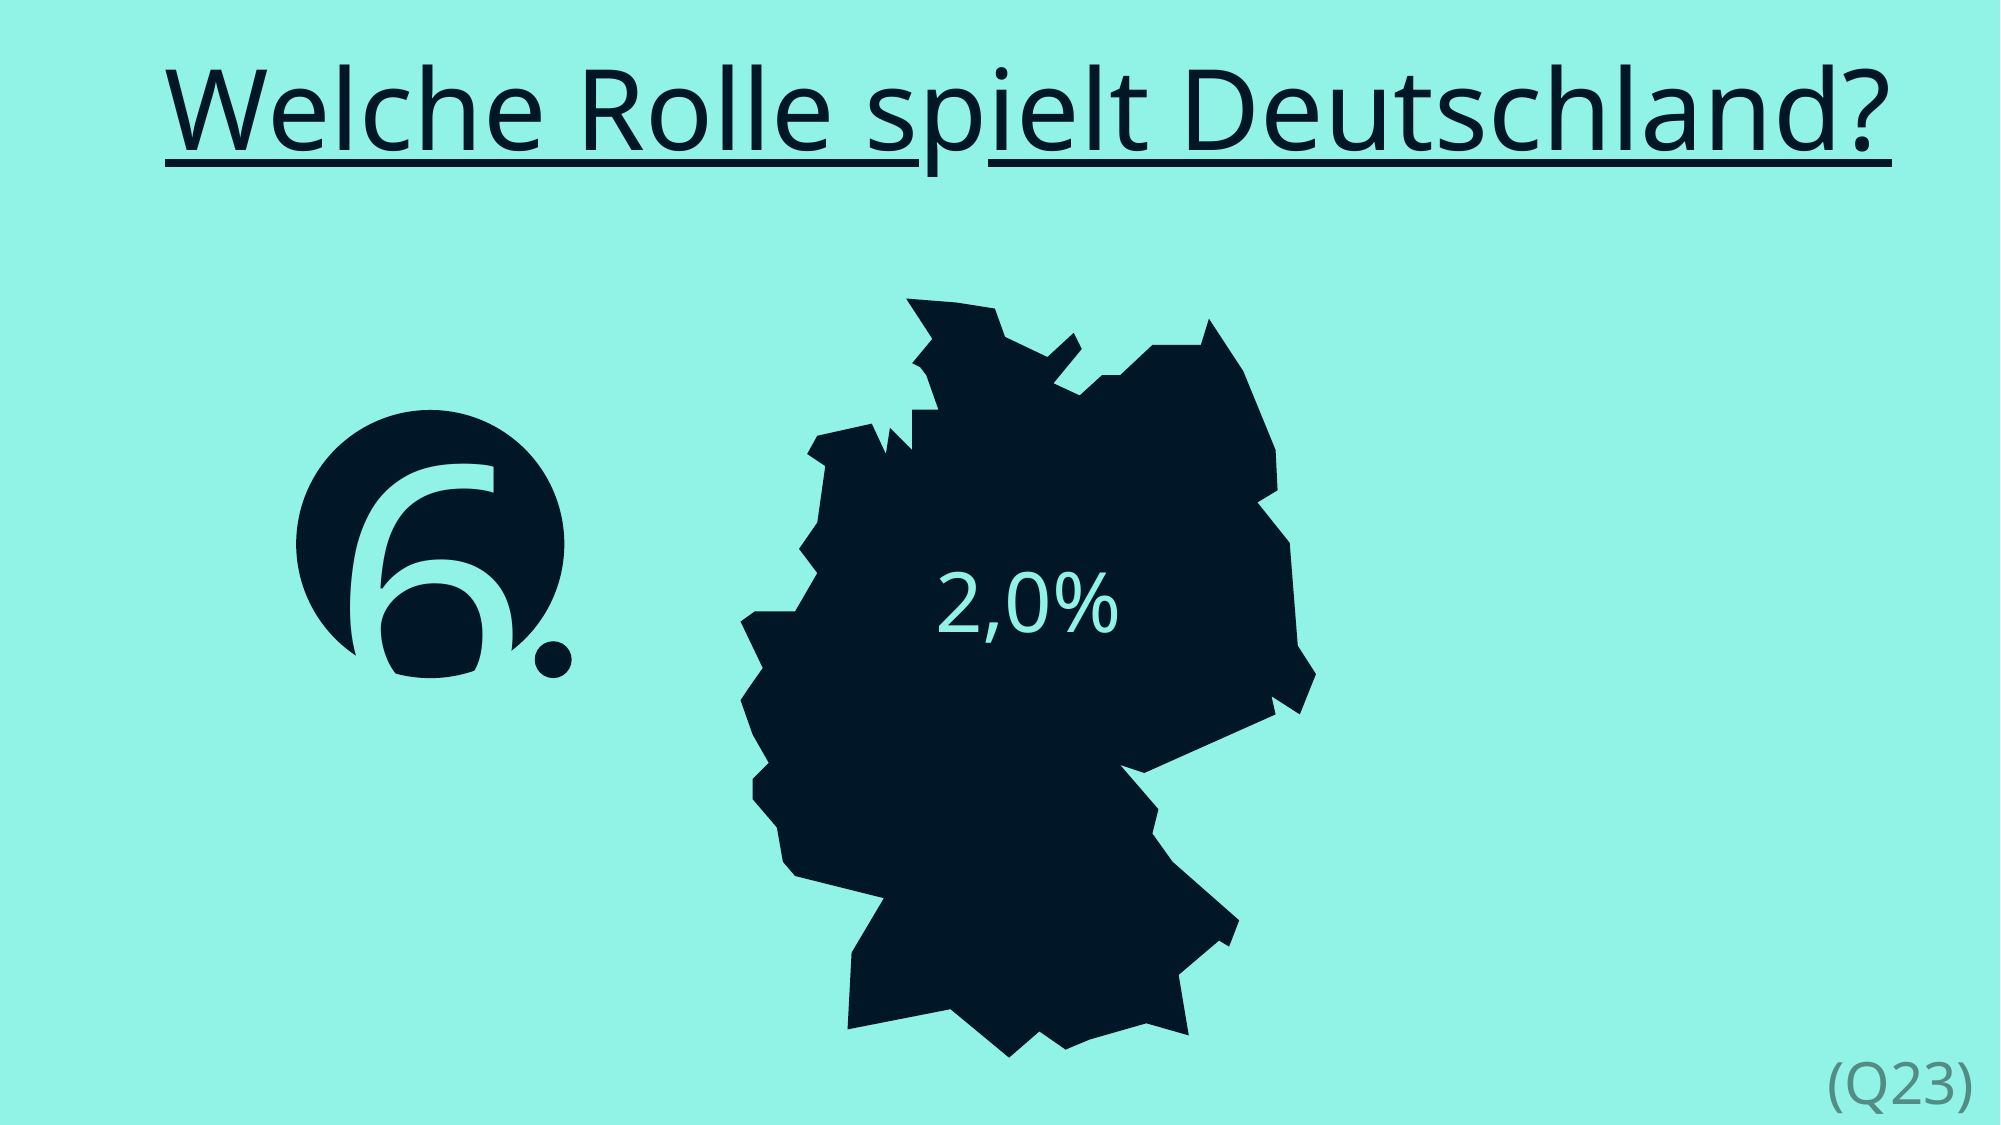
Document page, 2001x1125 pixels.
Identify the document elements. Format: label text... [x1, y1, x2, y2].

text_box 2,0% [920, 541, 1137, 656]
text_box [295, 471, 316, 617]
text_box [739, 297, 1318, 1060]
text_box Welche Rolle spielt Deutschland? [149, 30, 1907, 181]
text_box 6 [316, 361, 544, 792]
text_box (Q23) [1812, 1039, 1990, 1124]
text_box [544, 471, 566, 617]
text_box [533, 640, 573, 680]
